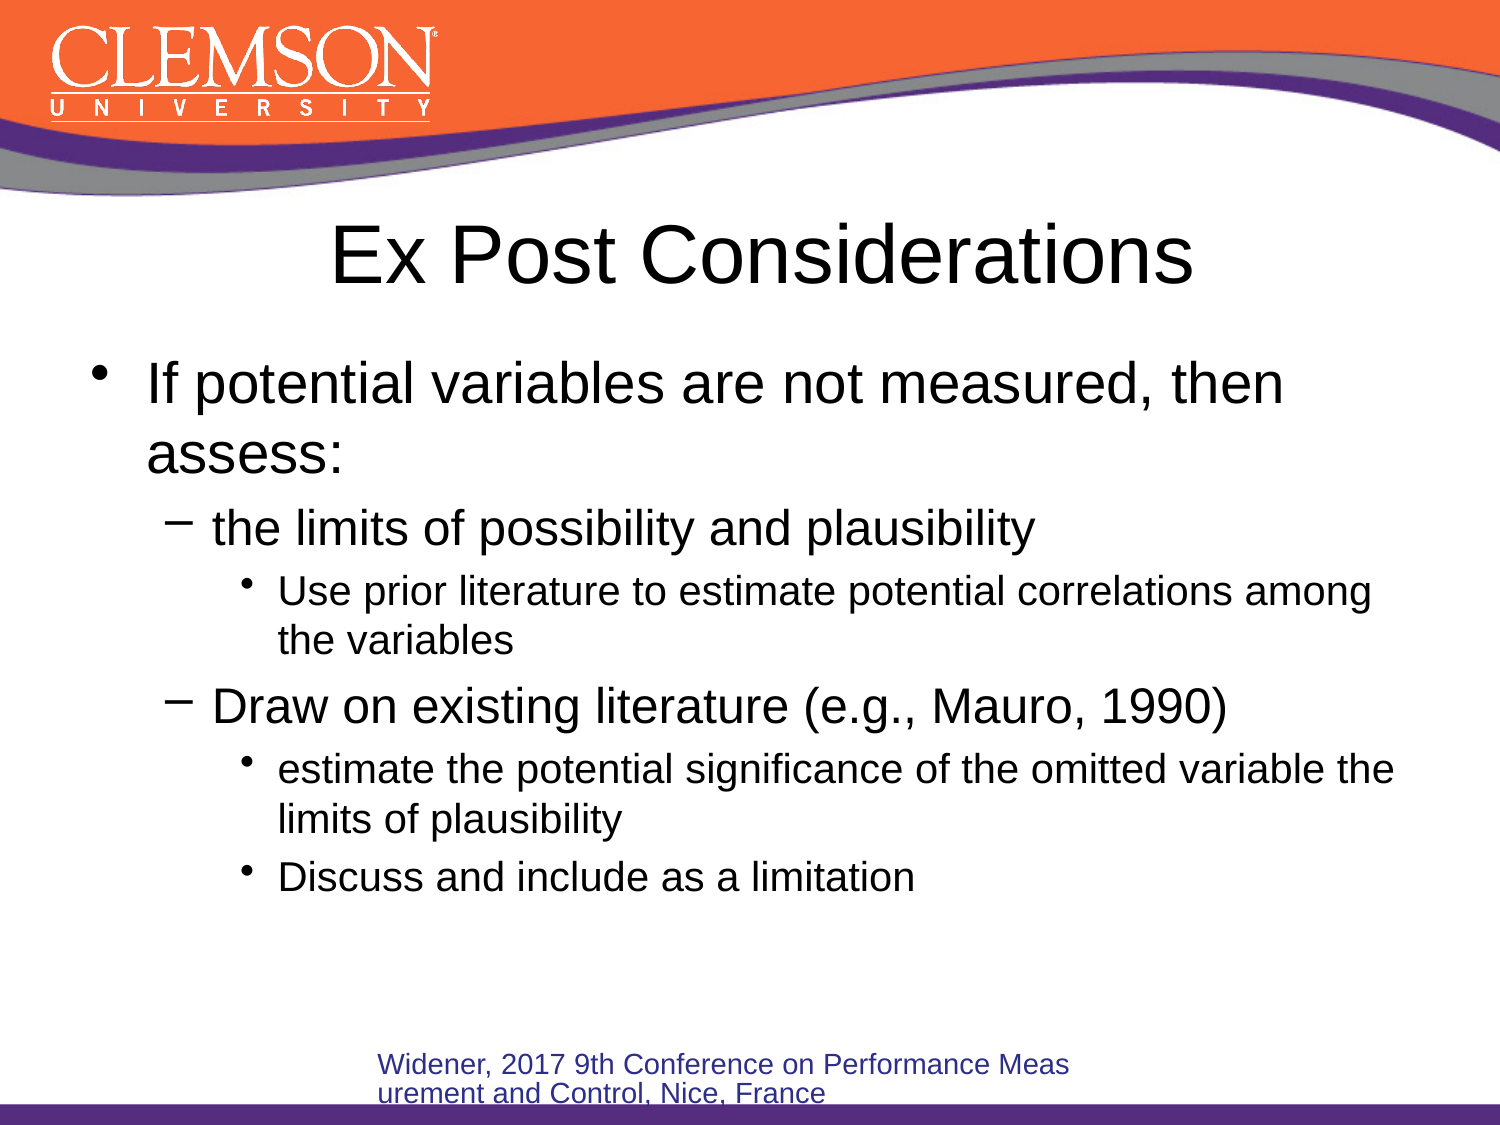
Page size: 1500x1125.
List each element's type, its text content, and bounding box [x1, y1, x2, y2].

footer Widener, 2017 9th Conference on Performance Measurement and Control, Nice, France [362, 1037, 1101, 1091]
list If potential variables are not measured, then assess: the limits of possibility and plausibility Use prior literature to estimate potential correlations among the variables Draw on existing literature (e.g., Mauro, 1990) estimate the potential significance of the omitted variable the limits of plausibility Discuss and include as a limitation [74, 337, 1426, 1006]
title Ex Post Considerations [212, 162, 1313, 337]
picture [0, 0, 1500, 1125]
